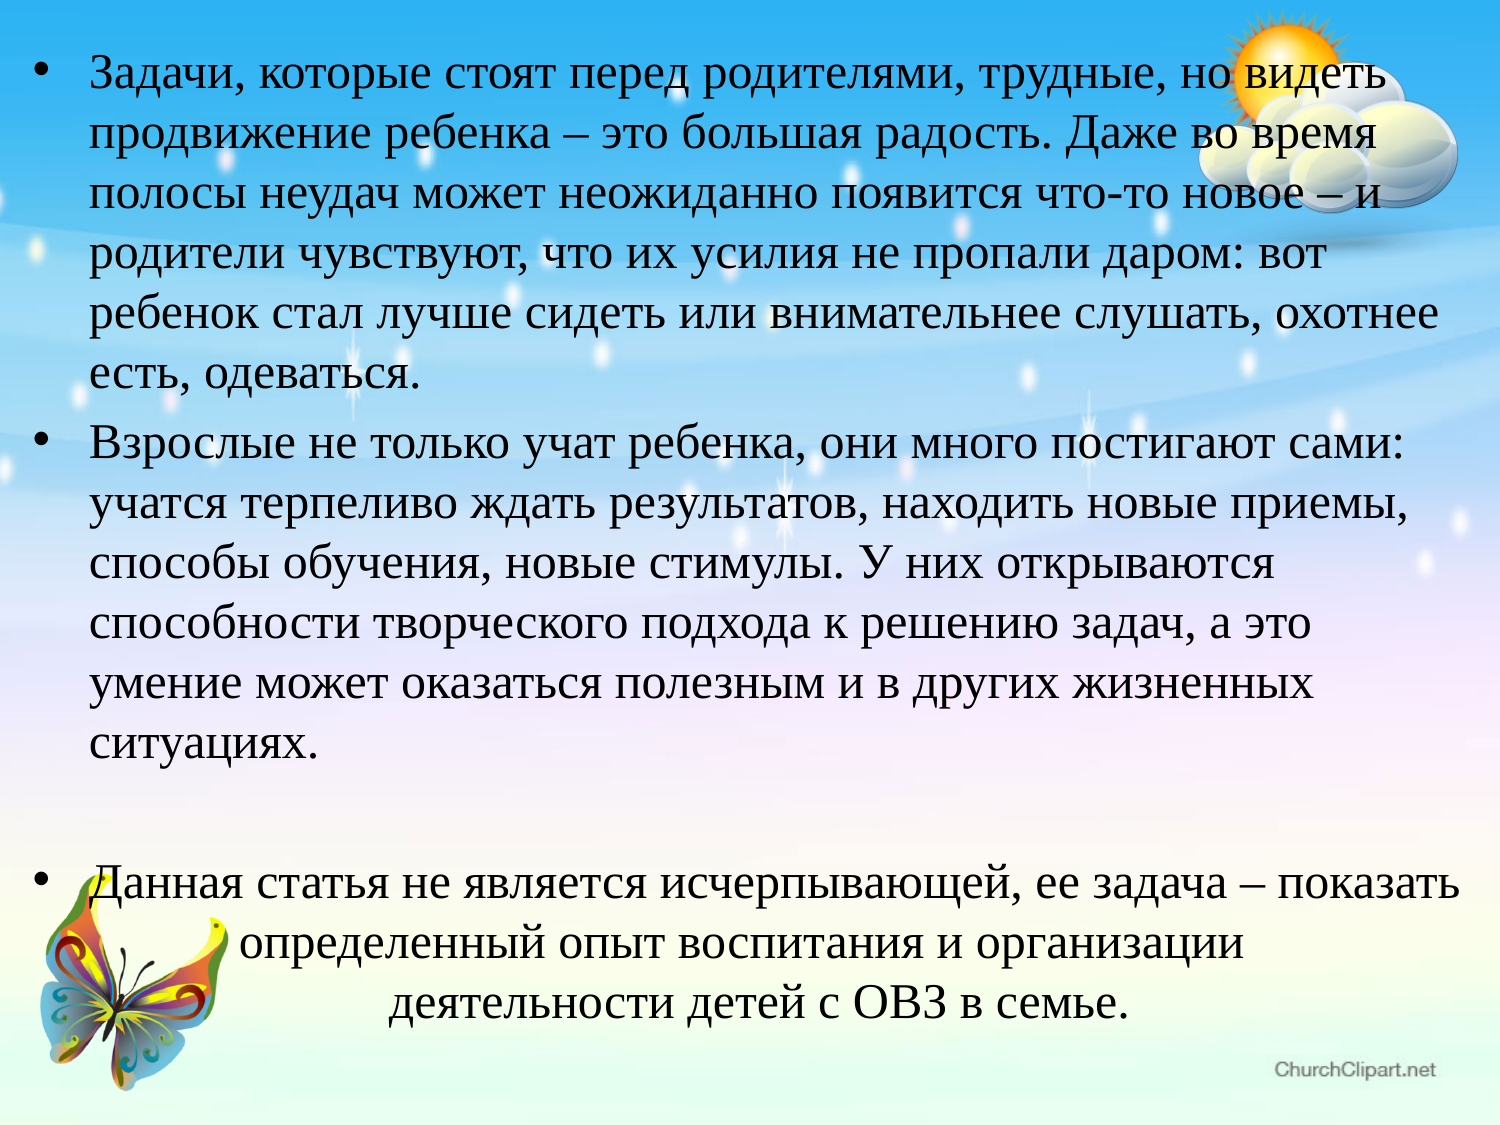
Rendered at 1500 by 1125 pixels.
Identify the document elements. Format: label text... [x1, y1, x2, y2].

picture [0, 0, 1500, 1125]
list Задачи, которые стоят перед родителями, трудные, но видеть продвижение ребенка – это большая радость. Даже во время полосы неудач может неожиданно появится что-то новое – и родители чувствуют, что их усилия не пропали даром: вот ребенок стал лучше сидеть или внимательнее слушать, охотнее есть, одеваться. Взрослые не только учат ребенка, они много постигают сами: учатся терпеливо ждать результатов, находить новые приемы, способы обучения, новые стимулы. У них открываются способности творческого подхода к решению задач, а это умение может оказаться полезным и в других жизненных ситуациях. Данная статья не является исчерпывающей, ее задача – показать определенный опыт воспитания и организации деятельности детей с ОВЗ в семье. [17, 30, 1483, 1106]
